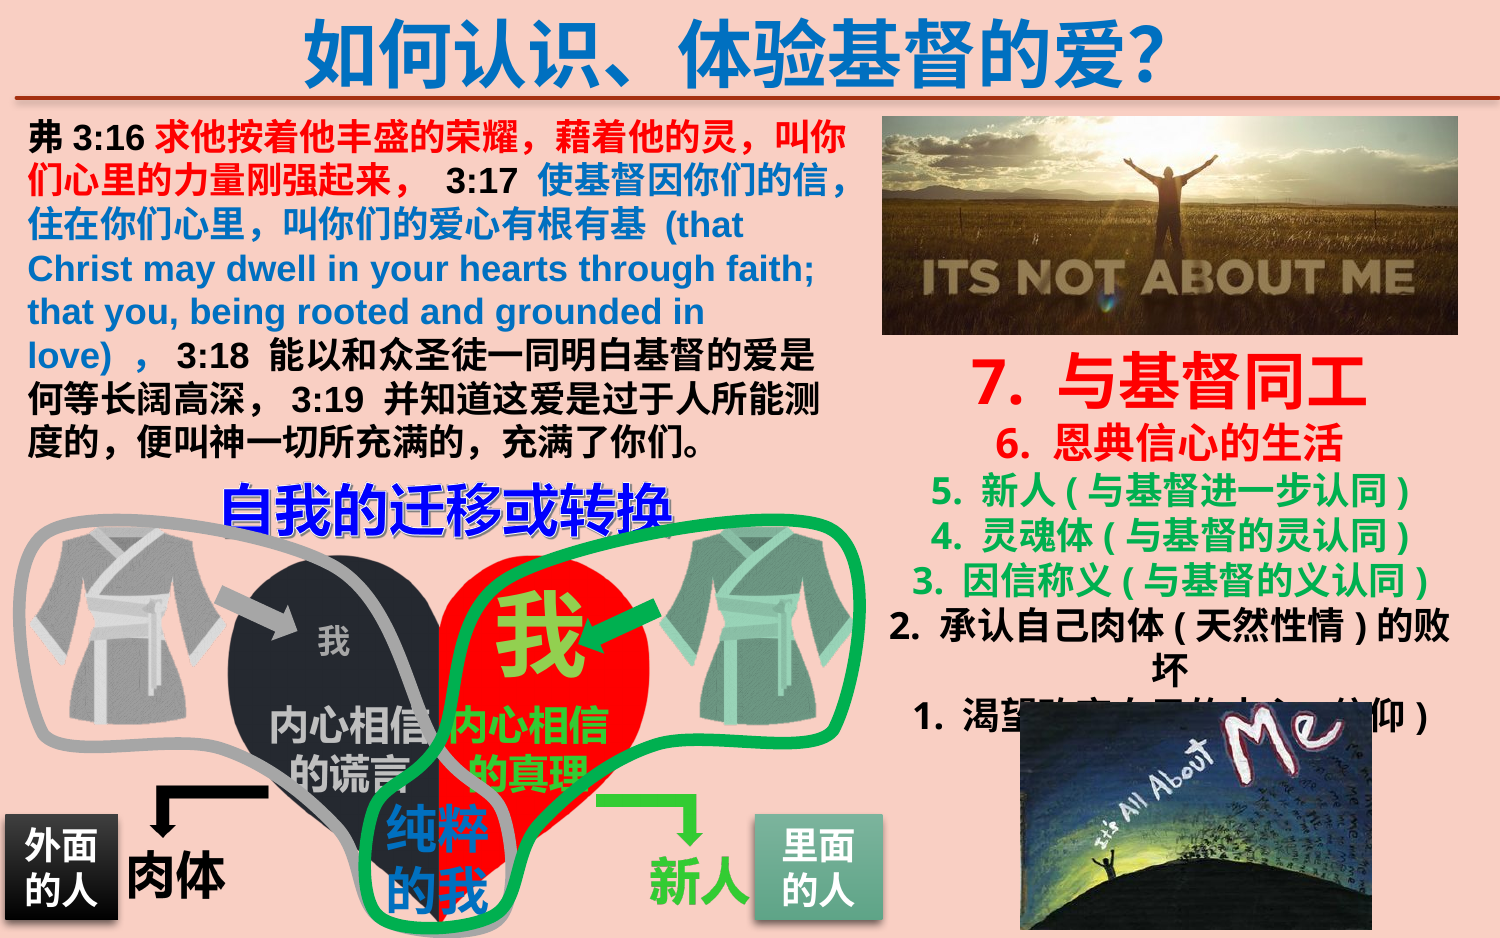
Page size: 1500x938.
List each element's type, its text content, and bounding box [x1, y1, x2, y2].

text_box 7. 与基督同工 6. 恩典信心的生活 5. 新人(与基督进一步认同) 4. 灵魂体(与基督的灵认同) 3. 因信称义(与基督的义认同) 2. 承认自己肉体(天然性情)的败坏 1. 渴望改变自己的内心(信仰) [863, 334, 1483, 745]
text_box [5, 471, 883, 938]
picture [882, 116, 1458, 335]
picture [1020, 701, 1372, 931]
text_box 弗3:16求他按着他丰盛的荣耀，藉着他的灵，叫你们心里的力量刚强起来， 3:17 使基督因你们的信，住在你们心里，叫你们的爱心有根有基 (that Christ may dwell in your hearts through faith; that you, being rooted and grounded in love) ，3:18 能以和众圣徒一同明白基督的爱是何等长阔高深，3:19 并知道这爱是过于人所能测度的，便叫神一切所充满的，充满了你们。 [12, 106, 863, 470]
text_box 如何认识、体验基督的爱？ [287, 0, 1188, 97]
